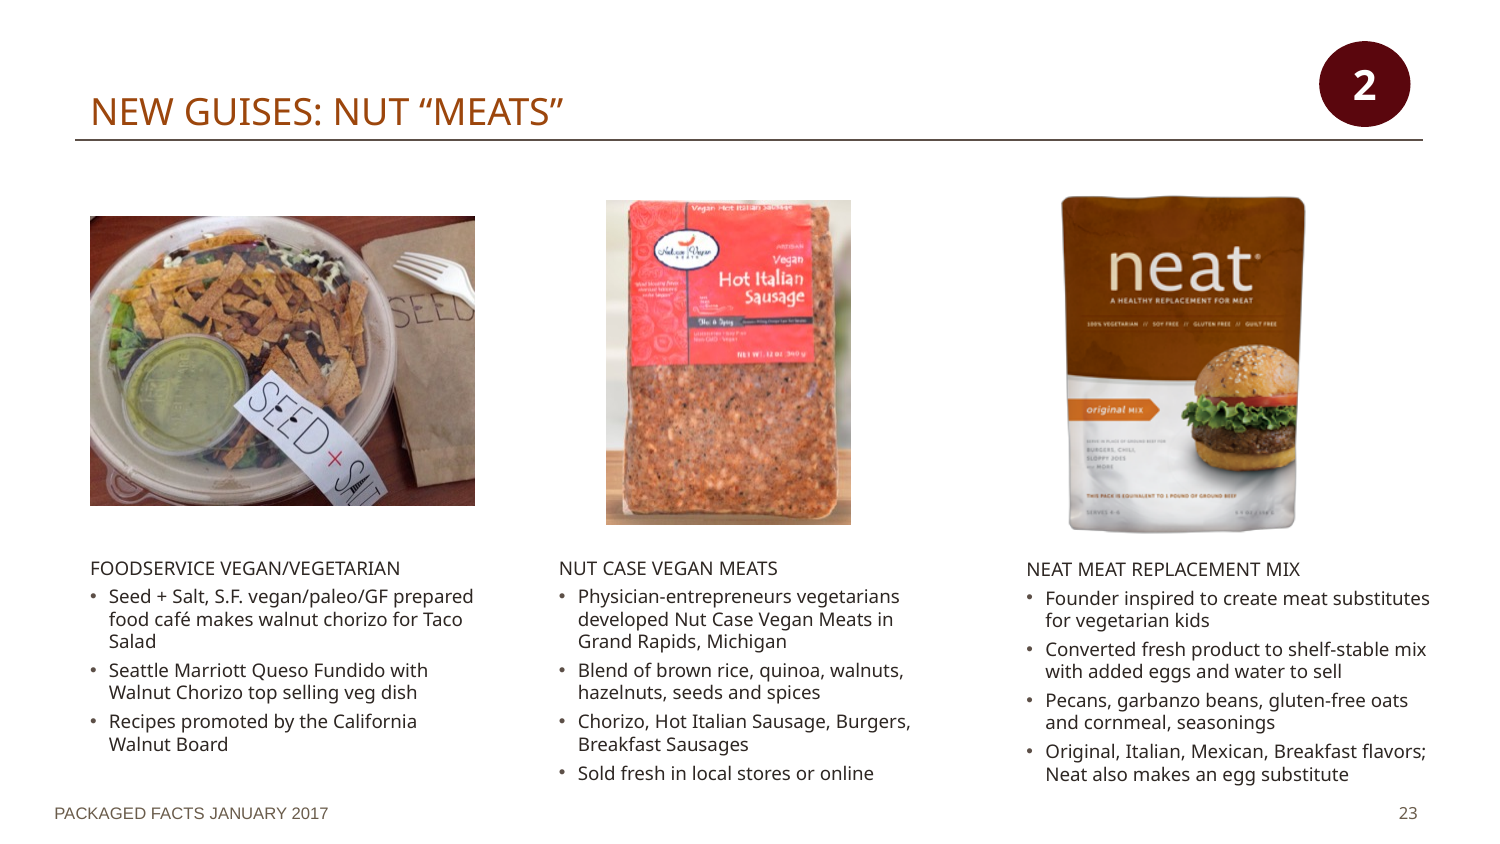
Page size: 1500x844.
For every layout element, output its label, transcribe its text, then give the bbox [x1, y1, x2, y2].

text_box 2 [1319, 41, 1411, 127]
text_box FOODSERVICE VEGAN/VEGETARIAN Seed + Salt, S.F. vegan/paleo/GF prepared food café makes walnut chorizo for Taco Salad Seattle Marriott Queso Fundido with Walnut Chorizo top selling veg dish Recipes promoted by the California Walnut Board [74, 548, 489, 792]
picture [1055, 185, 1312, 540]
picture [89, 216, 476, 506]
text_box NEAT MEAT REPLACEMENT MIX Founder inspired to create meat substitutes for vegetarian kids Converted fresh product to shelf-stable mix with added eggs and water to sell Pecans, garbanzo beans, gluten-free oats and cornmeal, seasonings Original, Italian, Mexican, Breakfast flavors; Neat also makes an egg substitute [1011, 550, 1448, 793]
picture [605, 200, 851, 525]
title New Guises: Nut “Meats” [75, 71, 1425, 140]
text_box NUT CASE VEGAN MEATS Physician-entrepreneurs vegetarians developed Nut Case Vegan Meats in Grand Rapids, Michigan Blend of brown rice, quinoa, walnuts, hazelnuts, seeds and spices Chorizo, Hot Italian Sausage, Burgers, Breakfast Sausages Sold fresh in local stores or online [543, 548, 957, 814]
